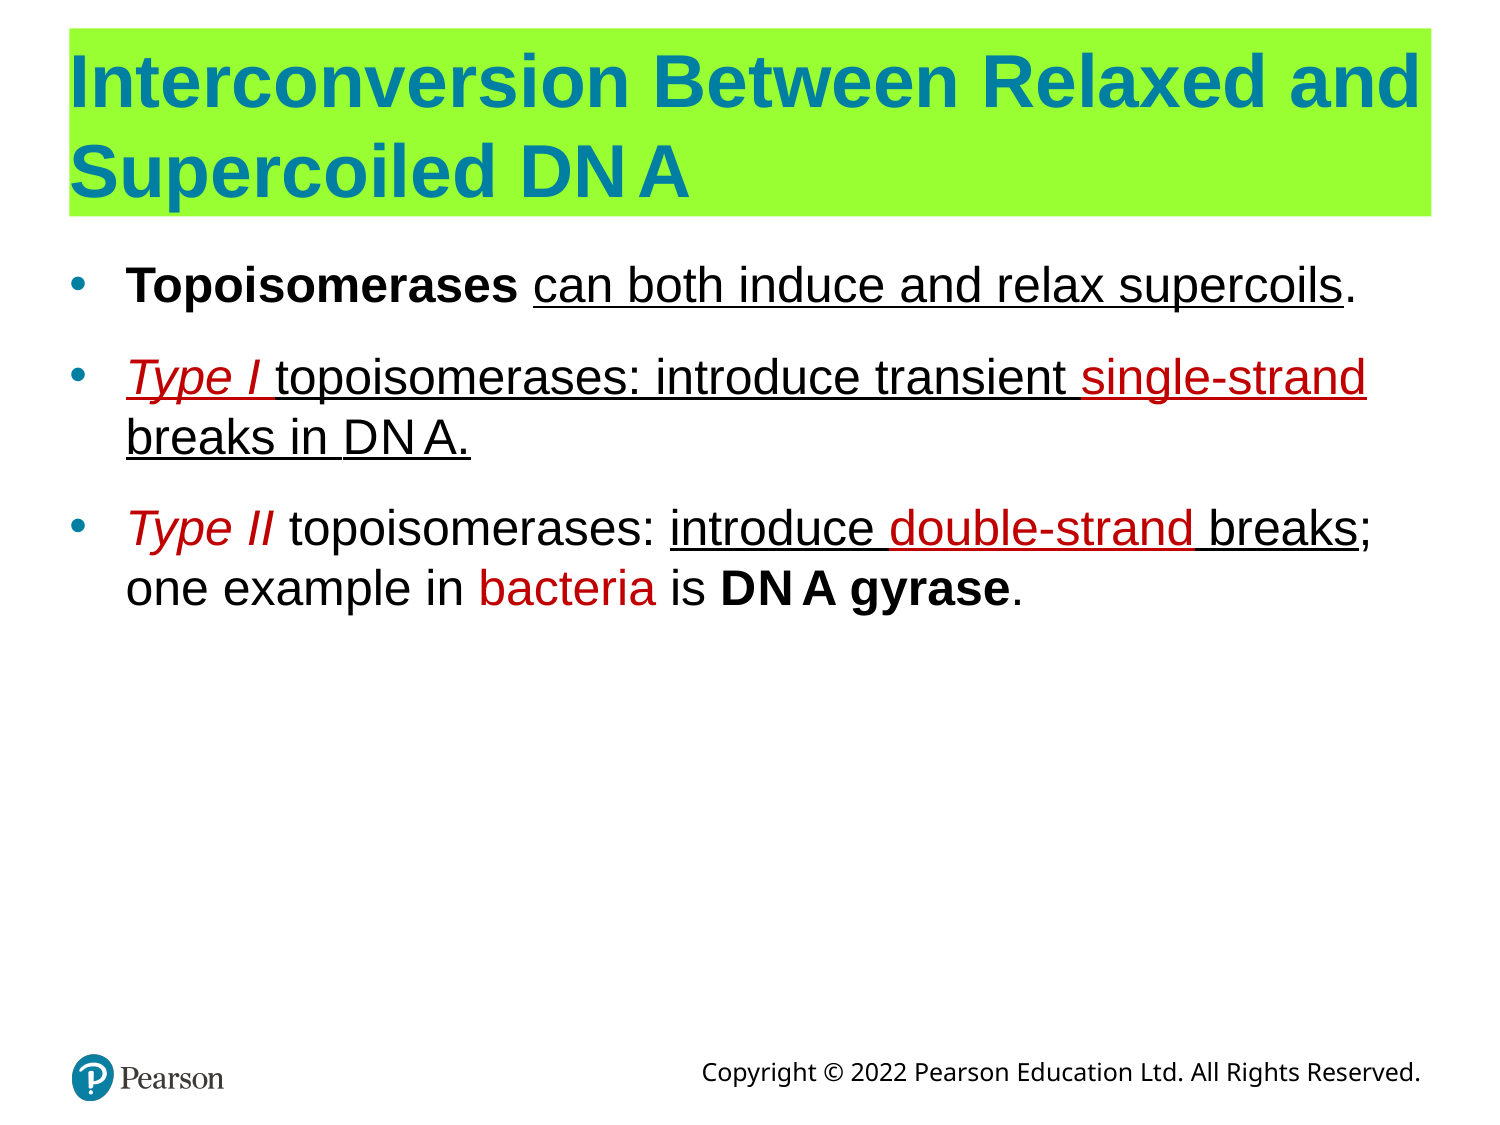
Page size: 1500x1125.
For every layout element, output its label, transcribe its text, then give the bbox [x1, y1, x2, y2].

picture [80, 1063, 106, 1088]
picture [72, 1054, 88, 1070]
picture [98, 1054, 224, 1101]
title Interconversion Between Relaxed and Supercoiled D N A [69, 28, 1432, 217]
picture [72, 1087, 83, 1101]
list Topoisomerases can both induce and relax supercoils. Type I topoisomerases: introduce transient single-strand breaks in D N A. Type II topoisomerases: introduce double-strand breaks; one example in bacteria is D N A gyrase. [69, 252, 1432, 891]
